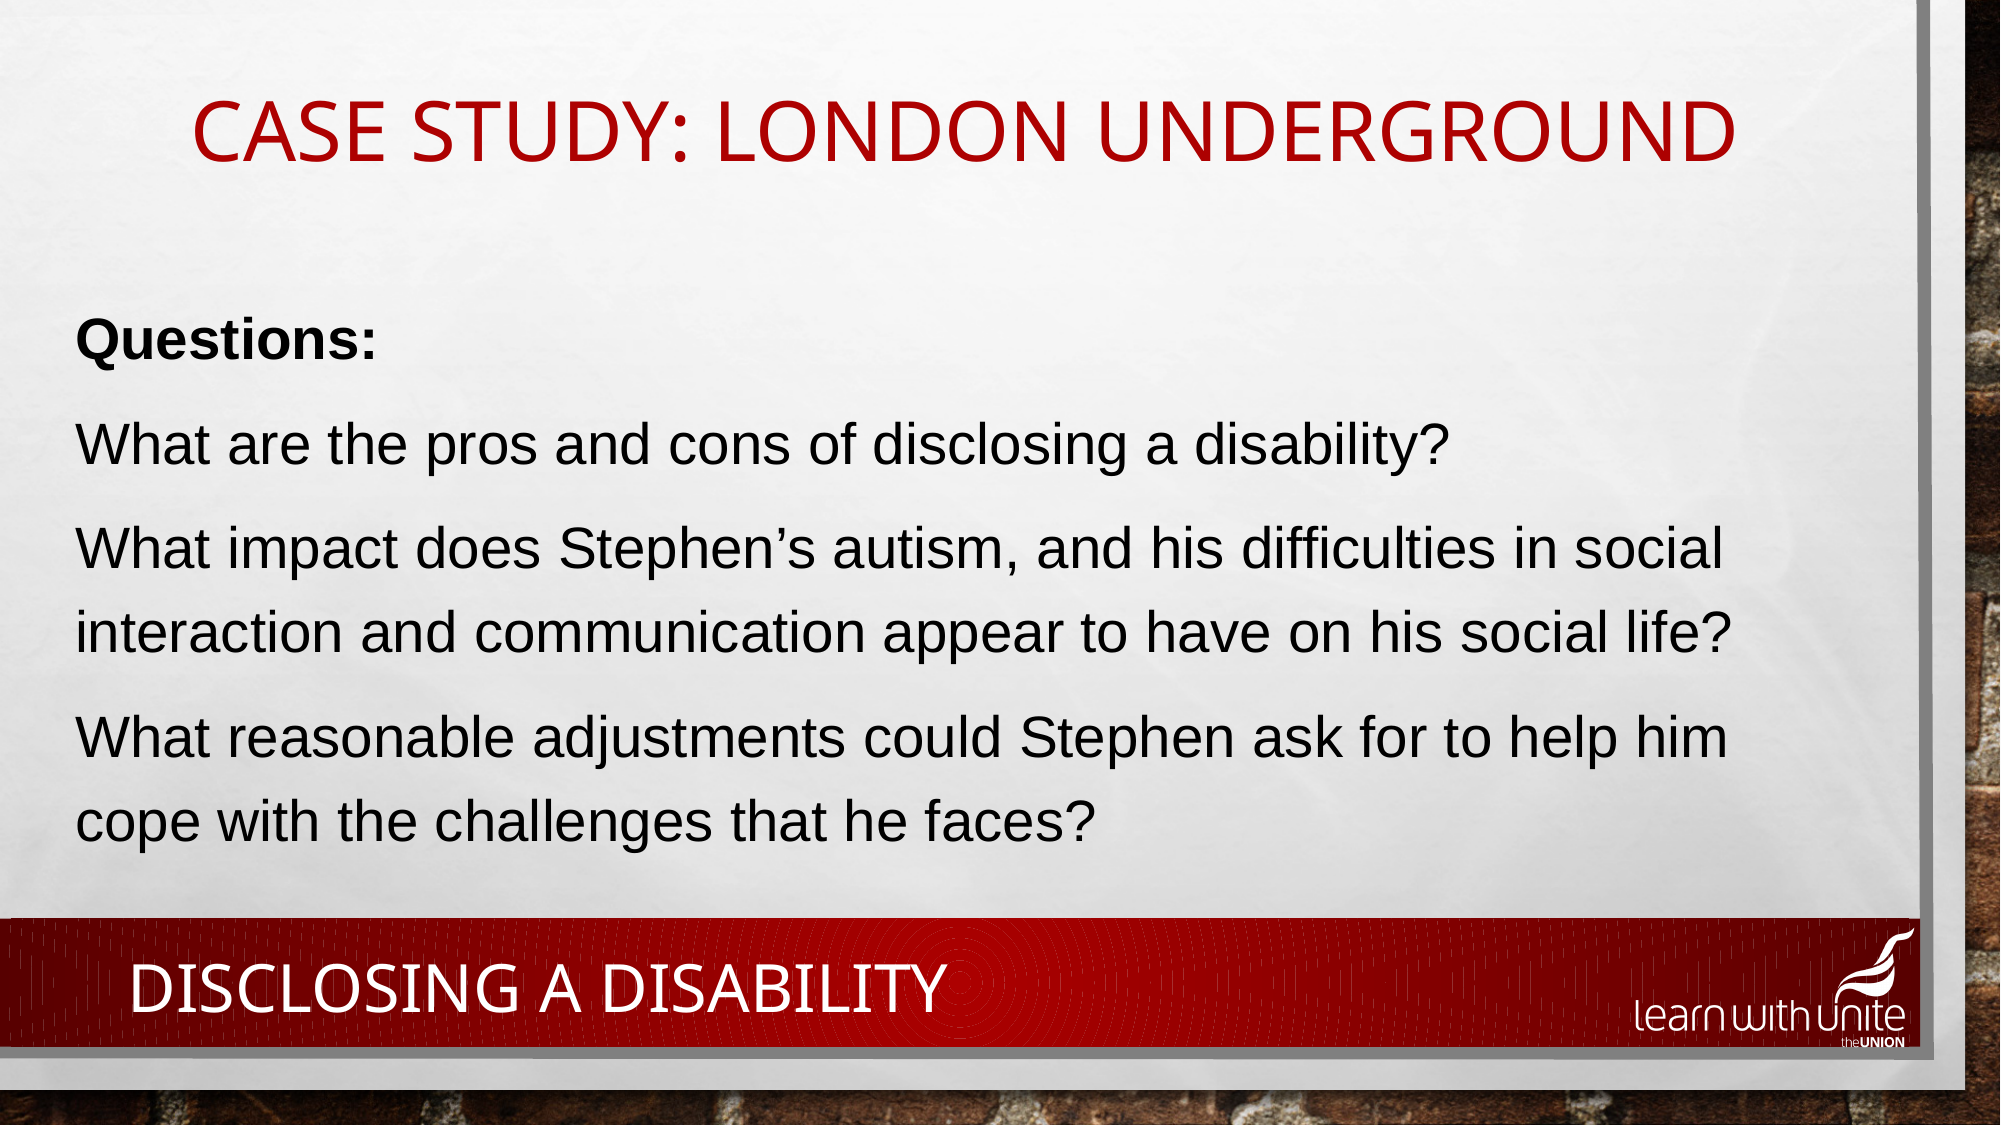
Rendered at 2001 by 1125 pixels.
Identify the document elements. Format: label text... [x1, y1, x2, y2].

picture [1629, 918, 1921, 1066]
list Questions: What are the pros and cons of disclosing a disability? What impact does Stephen’s autism, and his difficulties in social interaction and communication appear to have on his social life? What reasonable adjustments could Stephen ask for to help him cope with the challenges that he faces? [60, 258, 1818, 882]
title Case study: London UNderground [112, 39, 1818, 229]
picture [0, 0, 2000, 1125]
footer Disclosing a disability [112, 944, 1563, 1027]
